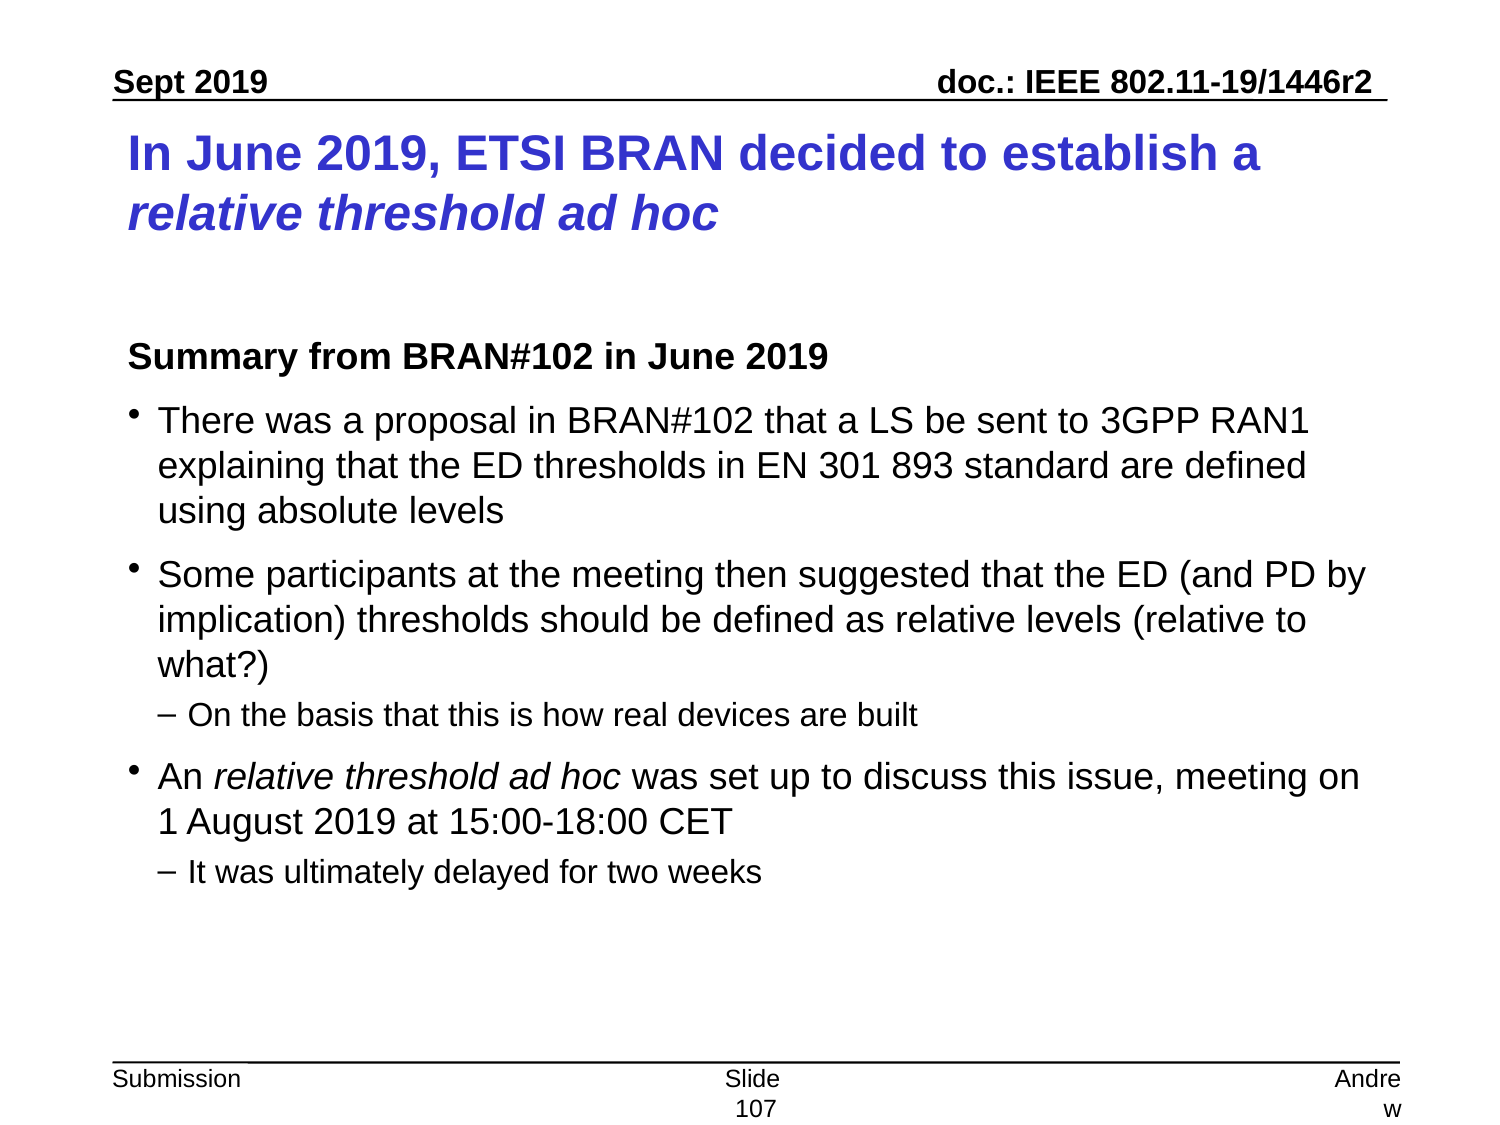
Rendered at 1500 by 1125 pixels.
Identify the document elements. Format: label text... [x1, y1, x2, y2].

title In June 2019, ETSI BRAN decided to establish a relative threshold ad hoc [112, 112, 1388, 288]
footer Andrew Myles, Cisco [1320, 1061, 1402, 1093]
slide_number Slide 107 [709, 1061, 803, 1093]
list Summary from BRAN#102 in June 2019 There was a proposal in BRAN#102 that a LS be sent to 3GPP RAN1 explaining that the ED thresholds in EN 301 893 standard are defined using absolute levels Some participants at the meeting then suggested that the ED (and PD by implication) thresholds should be defined as relative levels (relative to what?) On the basis that this is how real devices are built An relative threshold ad hoc was set up to discuss this issue, meeting on 1 August 2019 at 15:00-18:00 CET It was ultimately delayed for two weeks [112, 324, 1388, 1000]
